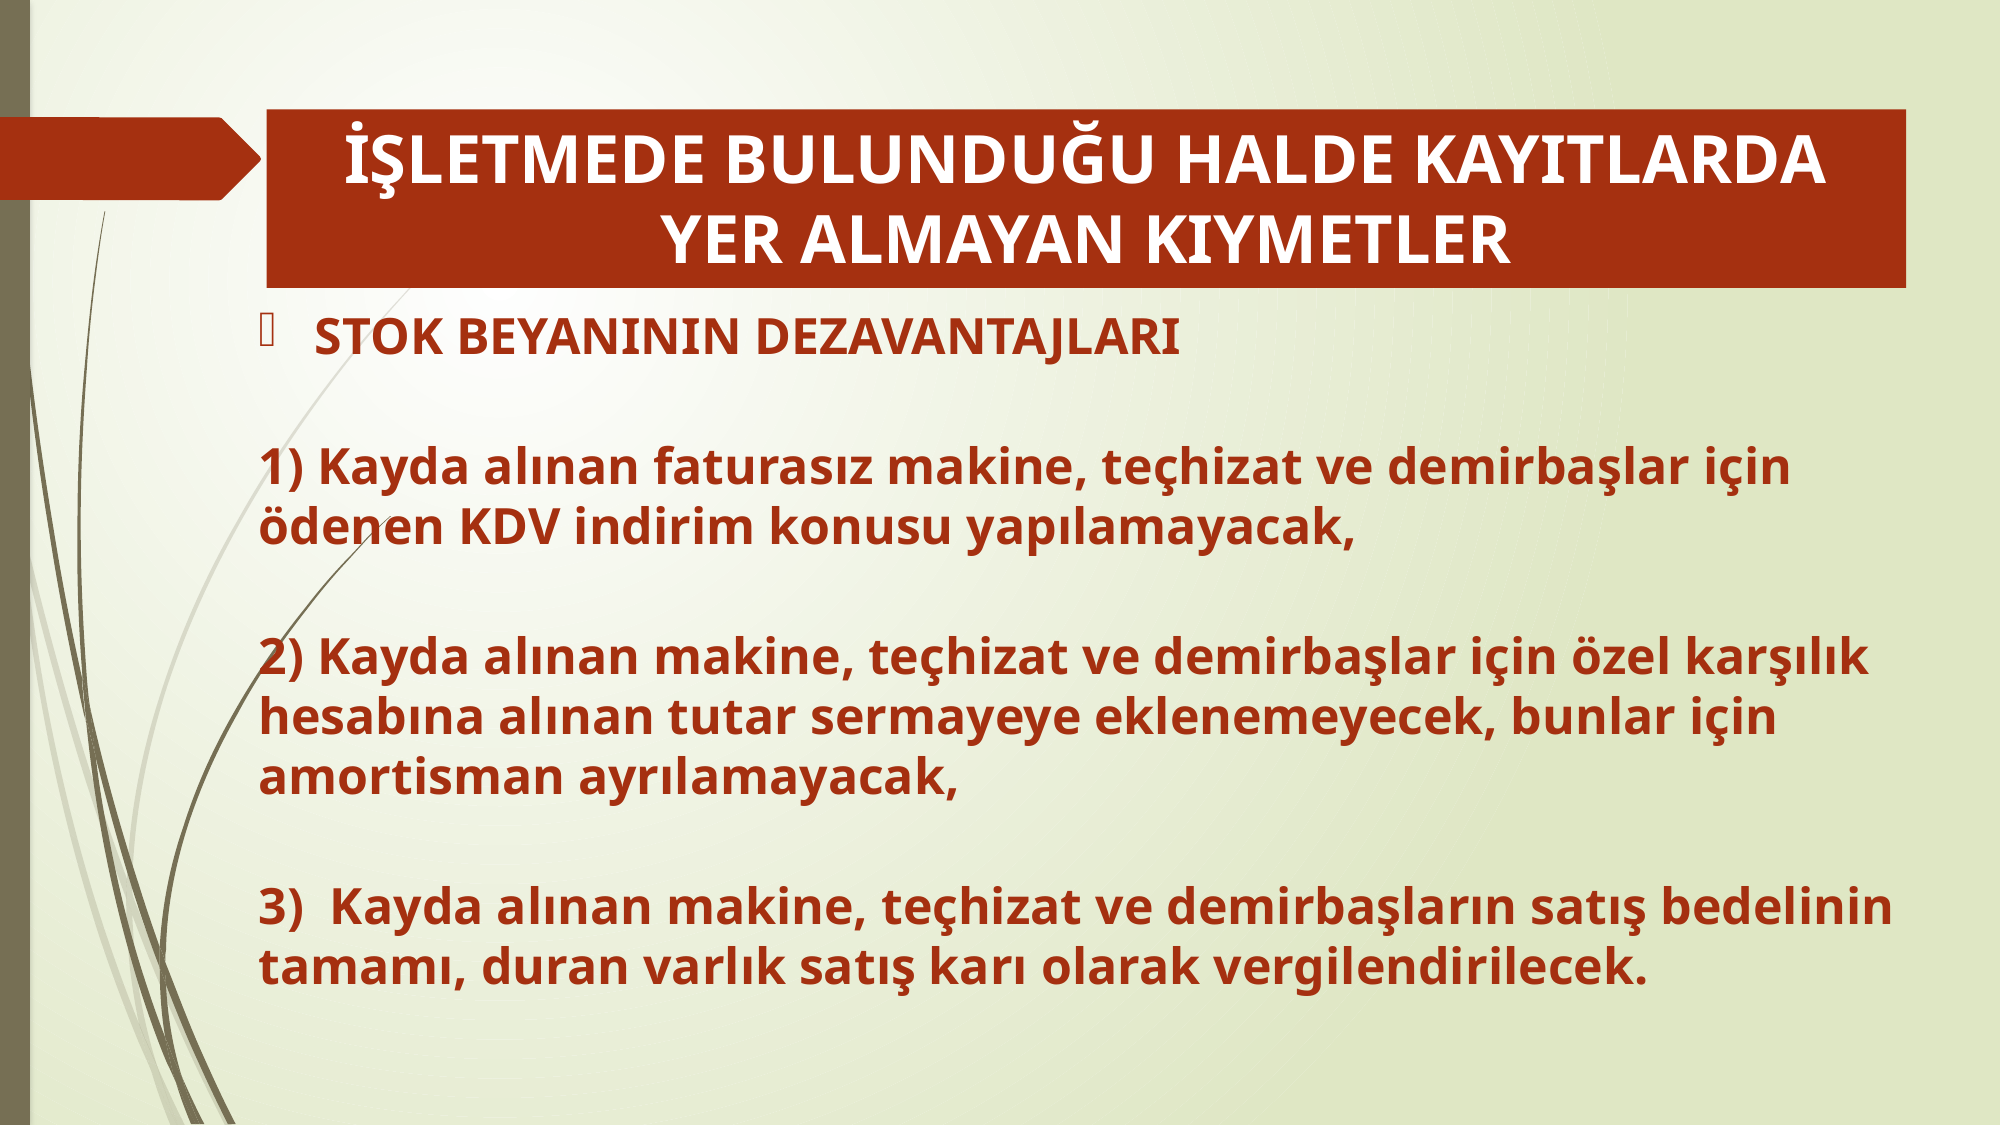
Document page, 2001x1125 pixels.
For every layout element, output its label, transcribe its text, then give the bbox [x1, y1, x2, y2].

list STOK BEYANININ DEZAVANTAJLARI 1) Kayda alınan faturasız makine, teçhizat ve demirbaşlar için ödenen KDV indirim konusu yapılamayacak, 2) Kayda alınan makine, teçhizat ve demirbaşlar için özel karşılık hesabına alınan tutar sermayeye eklenemeyecek, bunlar için amortisman ayrılamayacak, 3) Kayda alınan makine, teçhizat ve demirbaşların satış bedelinin tamamı, duran varlık satış karı olarak vergilendirilecek. [243, 296, 1973, 1047]
title İŞLETMEDE BULUNDUĞU HALDE KAYITLARDA YER ALMAYAN KIYMETLER [266, 109, 1907, 288]
